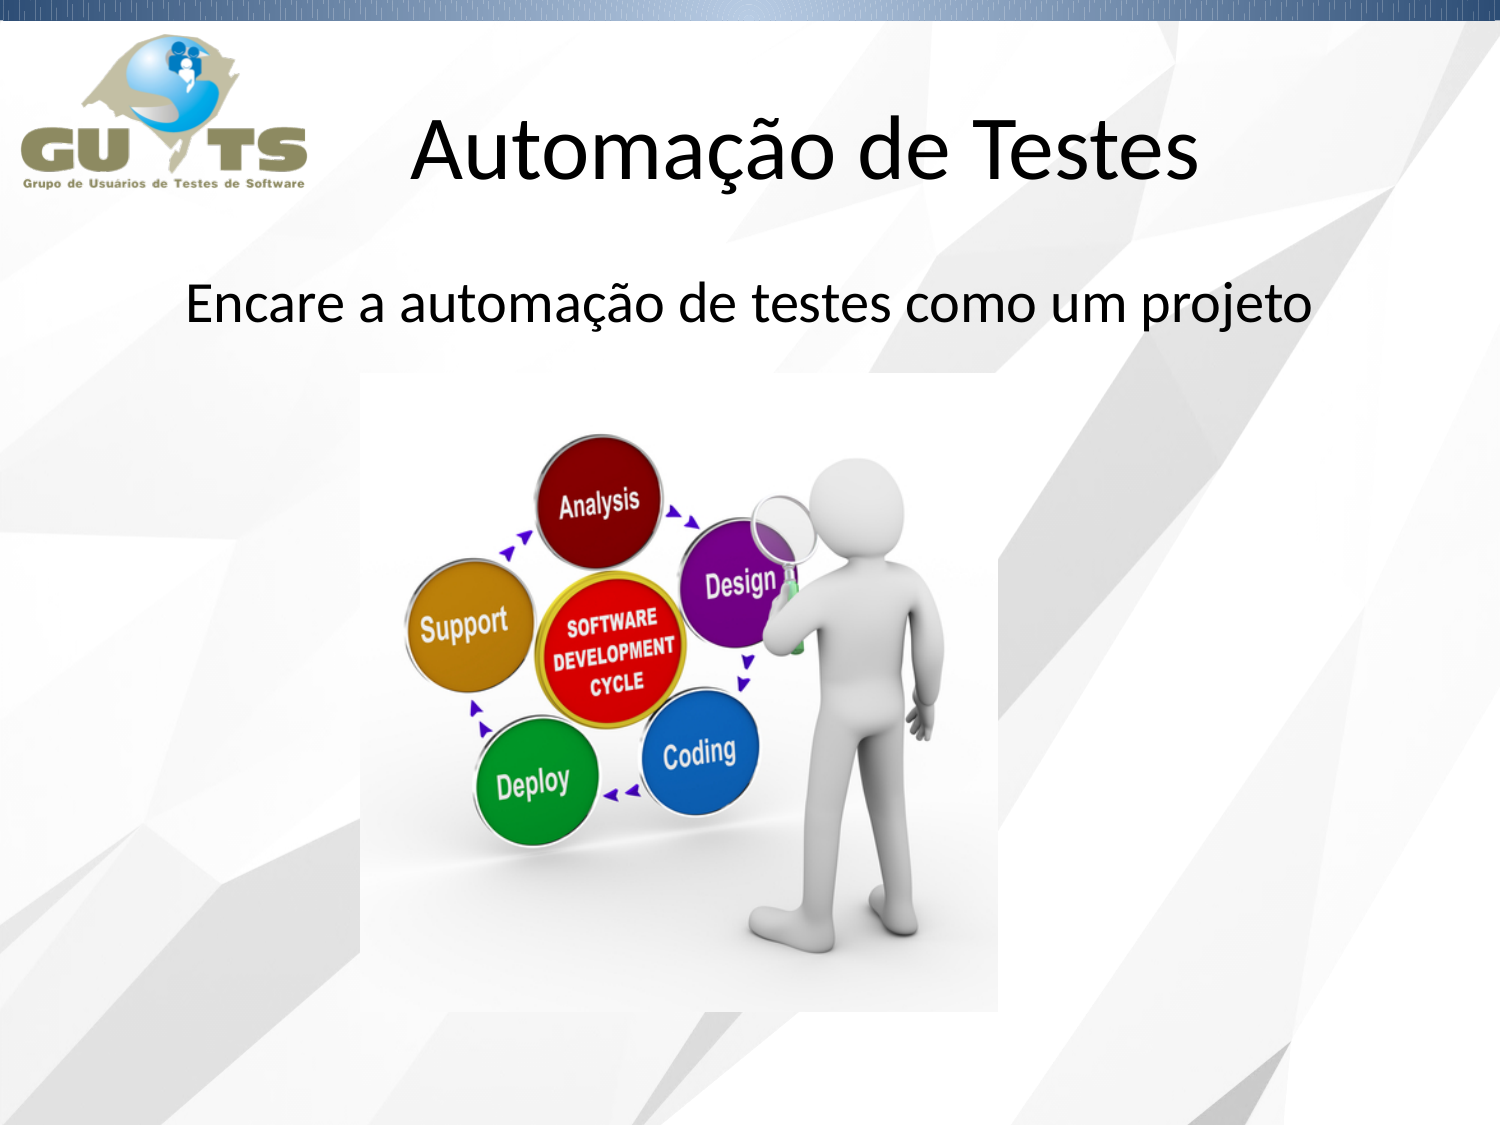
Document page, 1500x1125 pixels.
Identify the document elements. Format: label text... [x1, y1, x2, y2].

title Automação de Testes [395, 80, 1425, 220]
picture [0, 21, 1500, 1125]
text_box Encare a automação de testes como um projeto [112, 256, 1388, 694]
